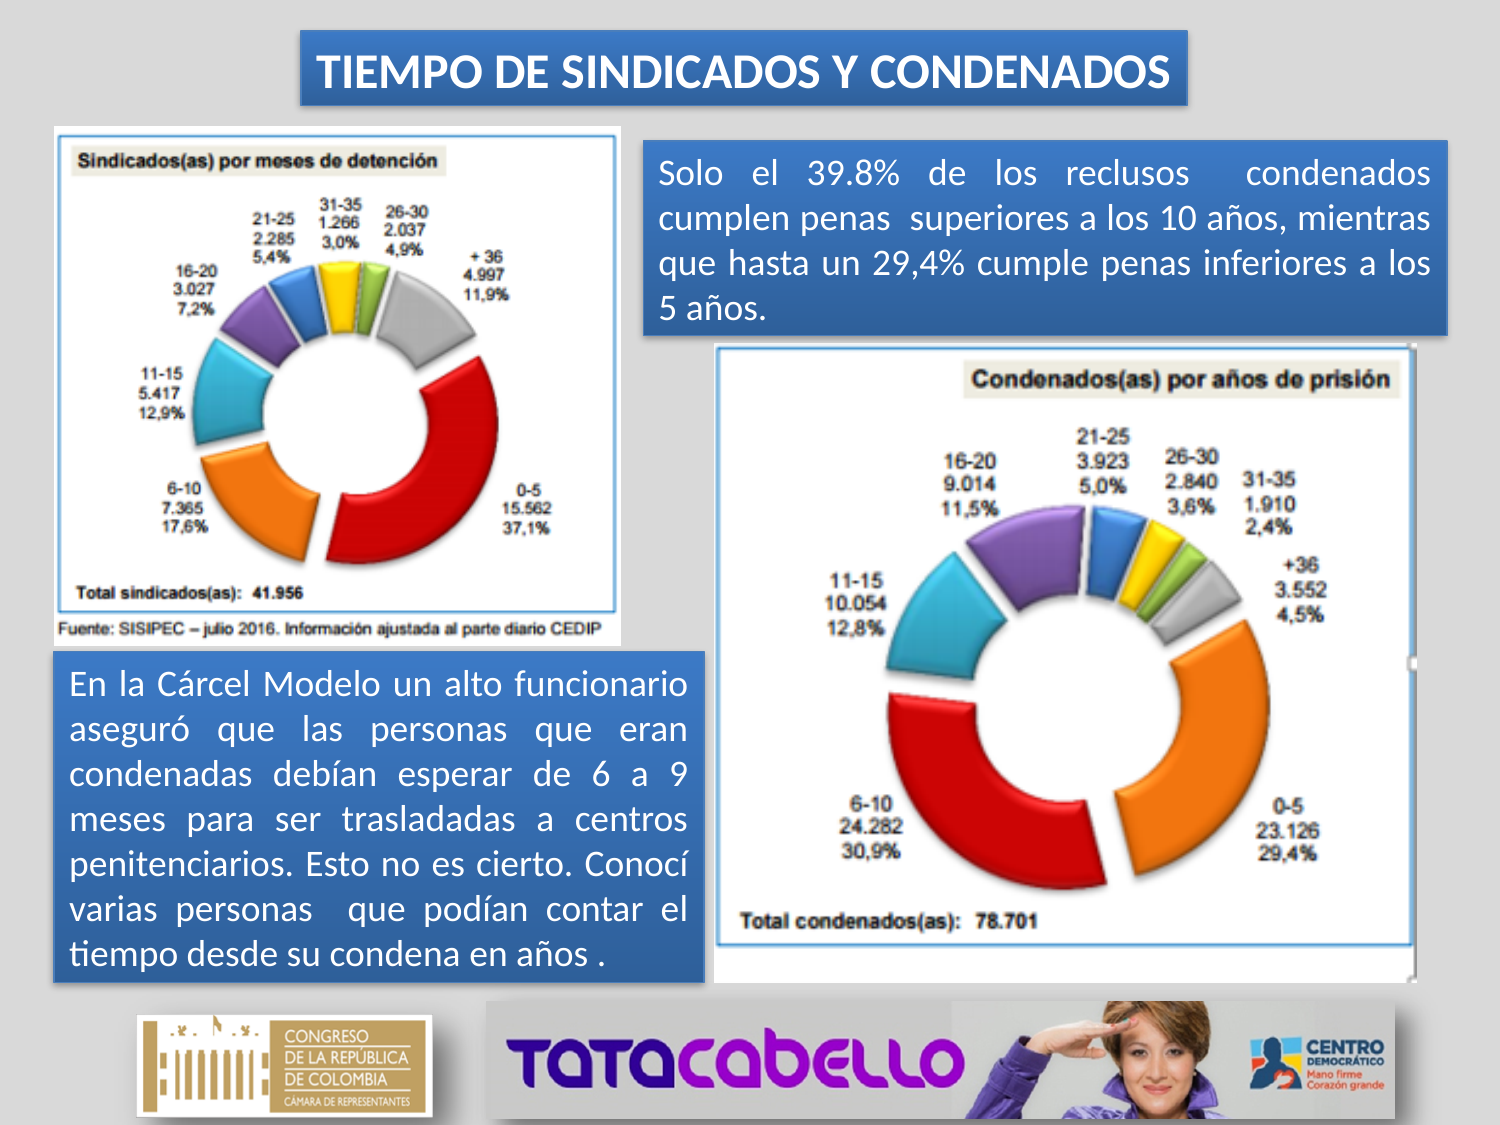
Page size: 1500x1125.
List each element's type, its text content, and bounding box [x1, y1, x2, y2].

picture [104, 343, 1448, 1125]
text_box TIEMPO DE SINDICADOS Y CONDENADOS [300, 30, 1188, 106]
list En la Cárcel Modelo un alto funcionario aseguró que las personas que eran condenadas debían esperar de 6 a 9 meses para ser trasladadas a centros penitenciarios. Esto no es cierto. Conocí varias personas que podían contar el tiempo desde su condena en años . [53, 651, 705, 983]
text_box Solo el 39.8% de los reclusos condenados cumplen penas superiores a los 10 años, mientras que hasta un 29,4% cumple penas inferiores a los 5 años. [643, 140, 1448, 336]
picture [53, 126, 621, 646]
